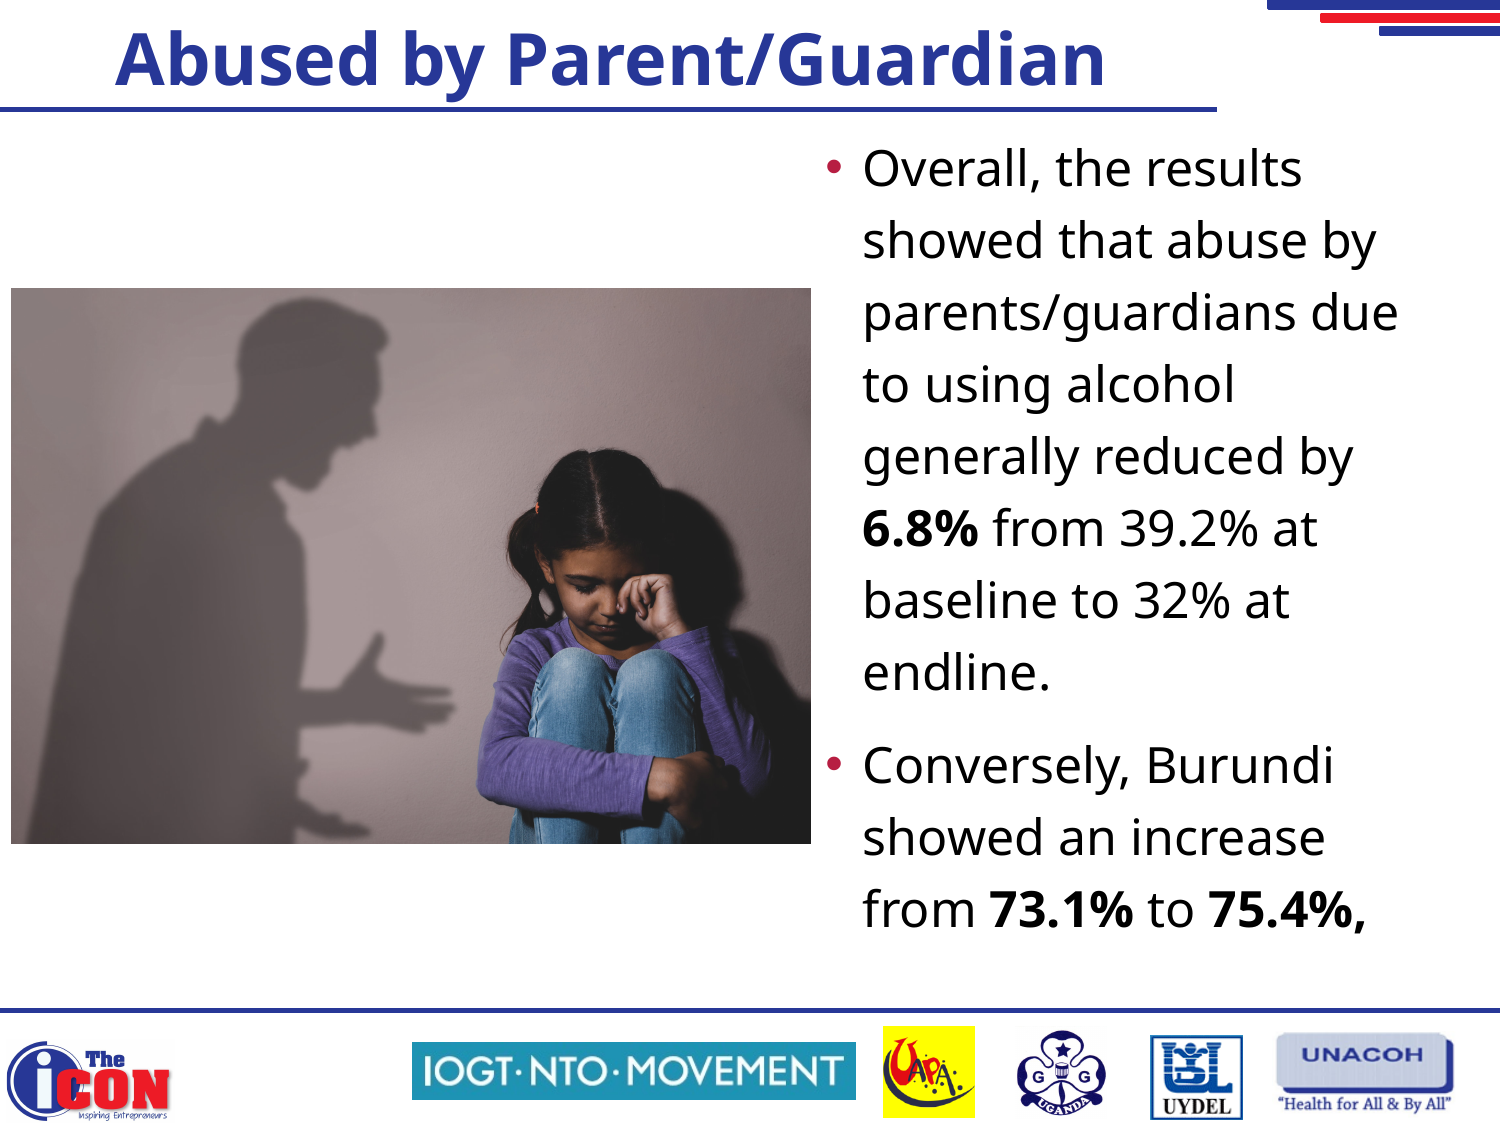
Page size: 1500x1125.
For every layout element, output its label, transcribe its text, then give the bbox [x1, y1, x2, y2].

picture [1272, 1031, 1458, 1118]
picture [1015, 1026, 1107, 1119]
title Abused by Parent/Guardian [100, 16, 1322, 110]
picture [1150, 1035, 1243, 1120]
picture [883, 1026, 975, 1118]
list Overall, the results showed that abuse by parents/guardians due to using alcohol generally reduced by 6.8% from 39.2% at baseline to 32% at endline. Conversely, Burundi showed an increase from 73.1% to 75.4%, [810, 116, 1432, 1016]
picture [412, 1042, 856, 1100]
picture [11, 288, 811, 844]
picture [6, 1039, 175, 1123]
